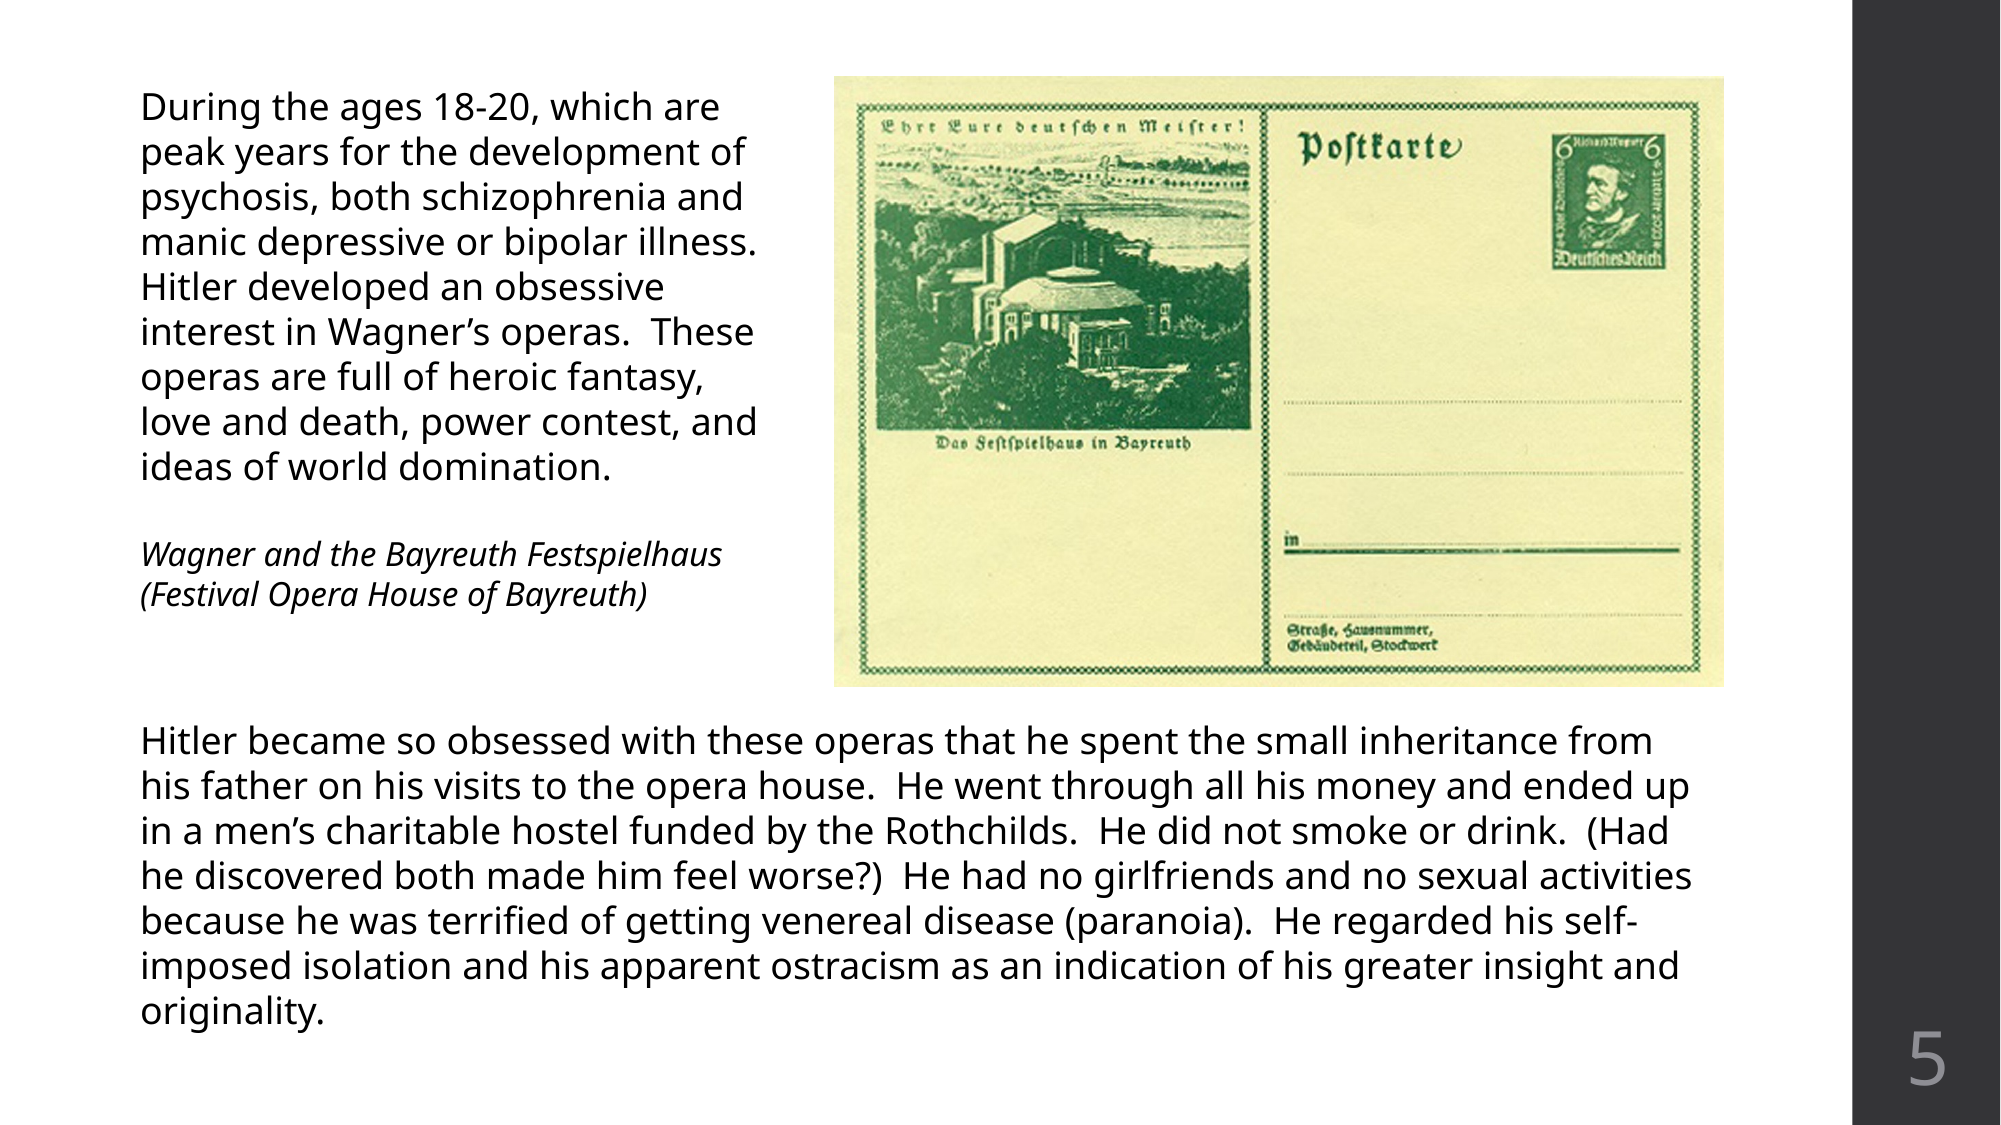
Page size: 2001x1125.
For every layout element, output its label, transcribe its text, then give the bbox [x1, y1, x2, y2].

text_box Hitler became so obsessed with these operas that he spent the small inheritance from his father on his visits to the opera house. He went through all his money and ended up in a men’s charitable hostel funded by the Rothchilds. He did not smoke or drink. (Had he discovered both made him feel worse?) He had no girlfriends and no sexual activities because he was terriﬁed of getting venereal disease (paranoia). He regarded his self-imposed isolation and his apparent ostracism as an indication of his greater insight and originality. [125, 709, 1724, 1040]
picture [833, 75, 1724, 687]
text_box During the ages 18-20, which are peak years for the development of psychosis, both schizophrenia and manic depressive or bipolar illness. Hitler developed an obsessive interest in Wagner’s operas. These operas are full of heroic fantasy, love and death, power contest, and ideas of world domination. Wagner and the Bayreuth Festspielhaus (Festival Opera House of Bayreuth) [125, 76, 787, 621]
slide_number 5 [1852, 1012, 2000, 1110]
